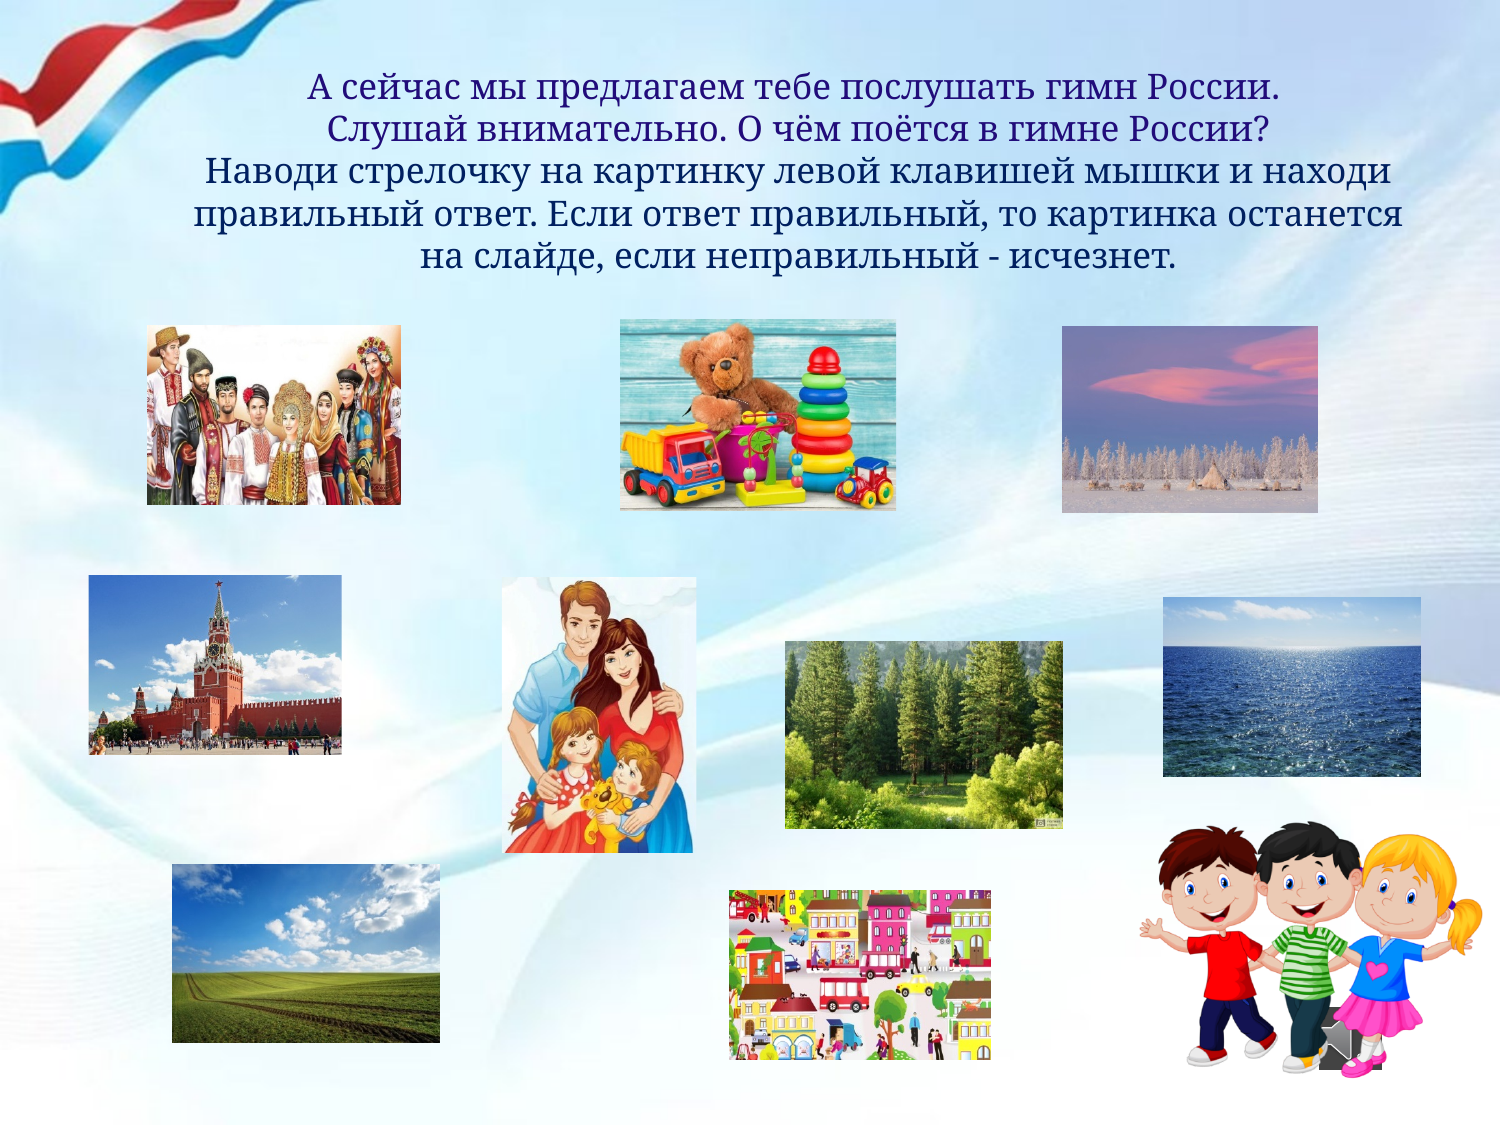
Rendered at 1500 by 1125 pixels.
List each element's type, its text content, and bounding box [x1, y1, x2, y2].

title А сейчас мы предлагаем тебе послушать гимн России. Слушай внимательно. О чём поётся в гимне России? Наводи стрелочку на картинку левой клавишей мышки и находи правильный ответ. Если ответ правильный, то картинка останется на слайде, если неправильный - исчезнет. [172, 54, 1425, 362]
picture [0, 0, 1500, 1125]
